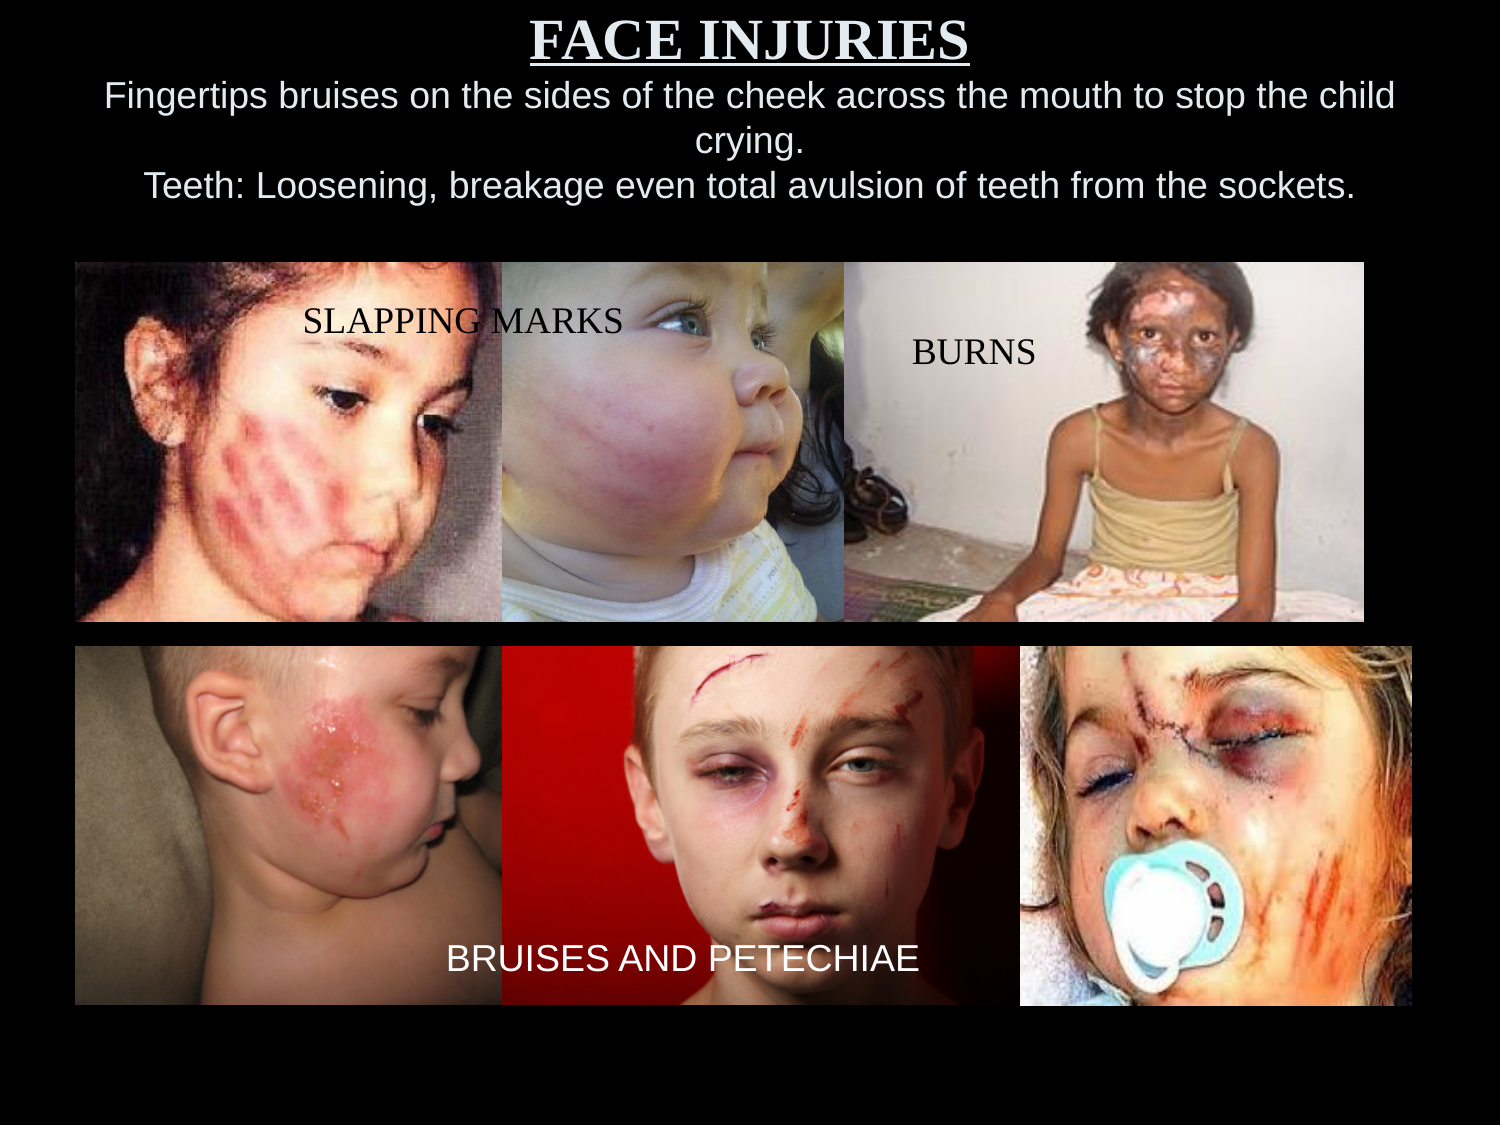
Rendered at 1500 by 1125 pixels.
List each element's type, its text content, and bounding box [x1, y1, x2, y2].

picture [501, 646, 1412, 1006]
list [74, 262, 499, 622]
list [74, 646, 499, 1006]
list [501, 262, 843, 622]
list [844, 262, 1364, 622]
title FACE INJURIES Fingertips bruises on the sides of the cheek across the mouth to stop the child crying. Teeth: Loosening, breakage even total avulsion of teeth from the sockets. [75, 45, 1425, 233]
